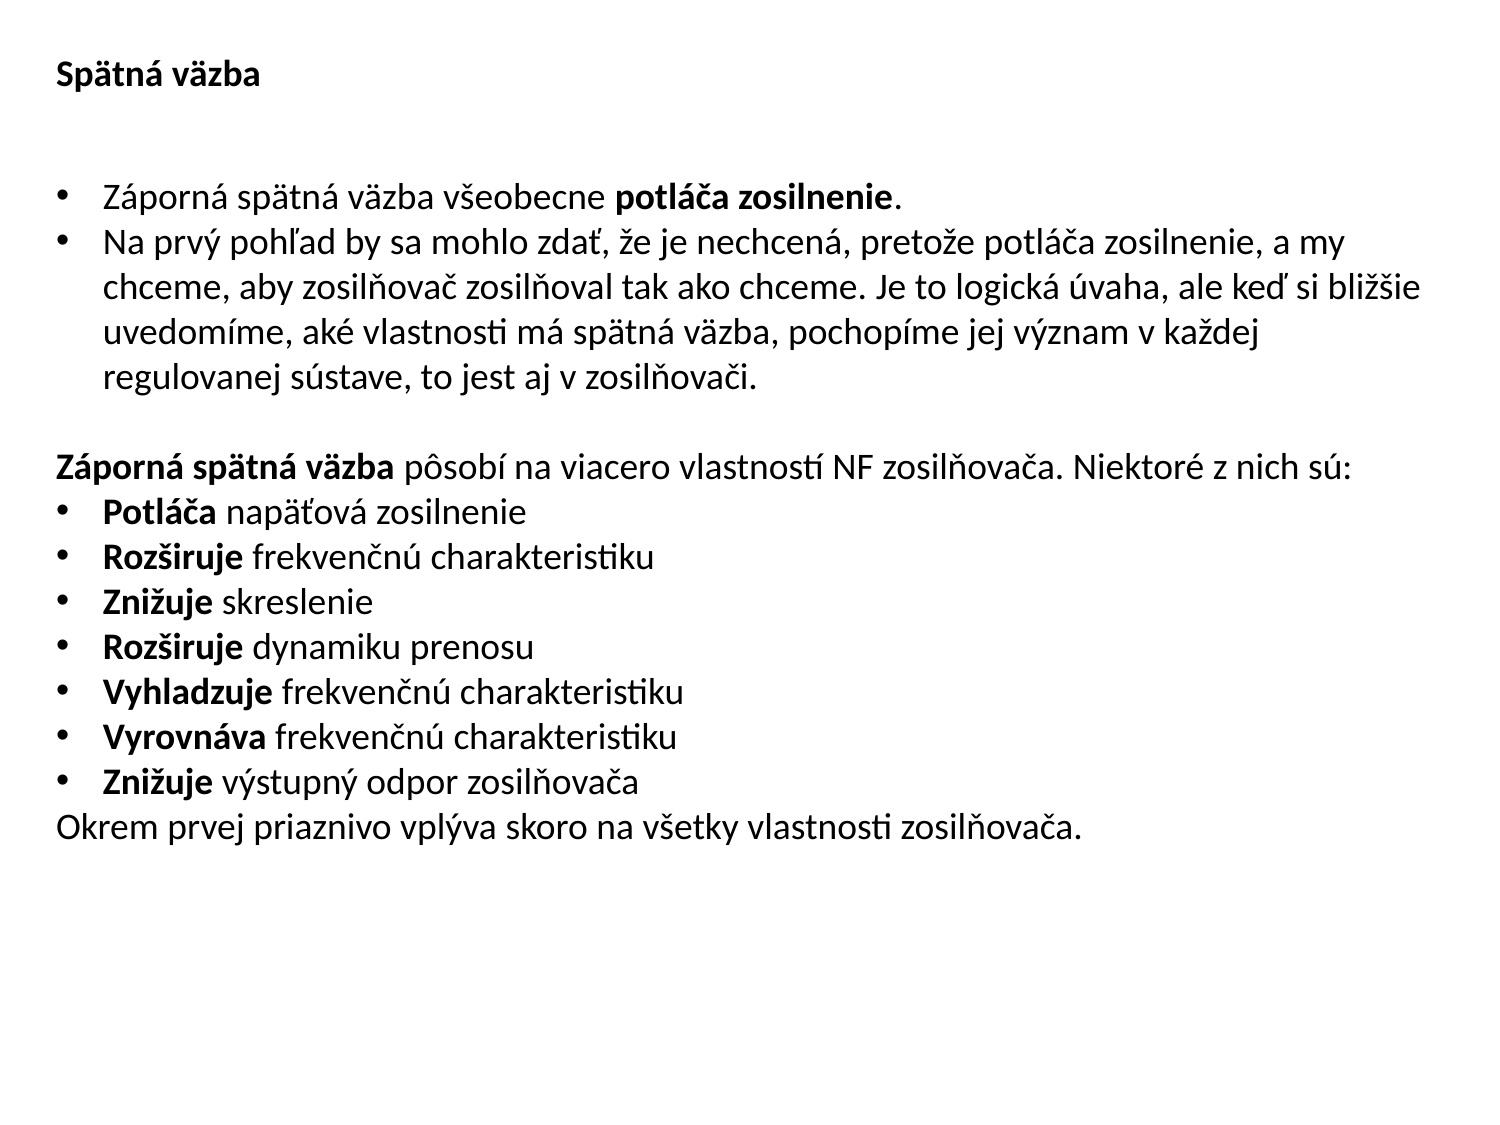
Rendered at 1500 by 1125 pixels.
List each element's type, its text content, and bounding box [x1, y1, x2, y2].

text_box Záporná spätná väzba všeobecne potláča zosilnenie. Na prvý pohľad by sa mohlo zdať, že je nechcená, pretože potláča zosilnenie, a my chceme, aby zosilňovač zosilňoval tak ako chceme. Je to logická úvaha, ale keď si bližšie uvedomíme, aké vlastnosti má spätná väzba, pochopíme jej význam v každej regulovanej sústave, to jest aj v zosilňovači. Záporná spätná väzba pôsobí na viacero vlastností NF zosilňovača. Niektoré z nich sú: Potláča napäťová zosilnenie Rozširuje frekvenčnú charakteristiku Znižuje skreslenie Rozširuje dynamiku prenosu Vyhladzuje frekvenčnú charakteristiku Vyrovnáva frekvenčnú charakteristiku Znižuje výstupný odpor zosilňovača Okrem prvej priaznivo vplýva skoro na všetky vlastnosti zosilňovača. [41, 164, 1447, 900]
text_box Spätná väzba [41, 41, 1176, 101]
